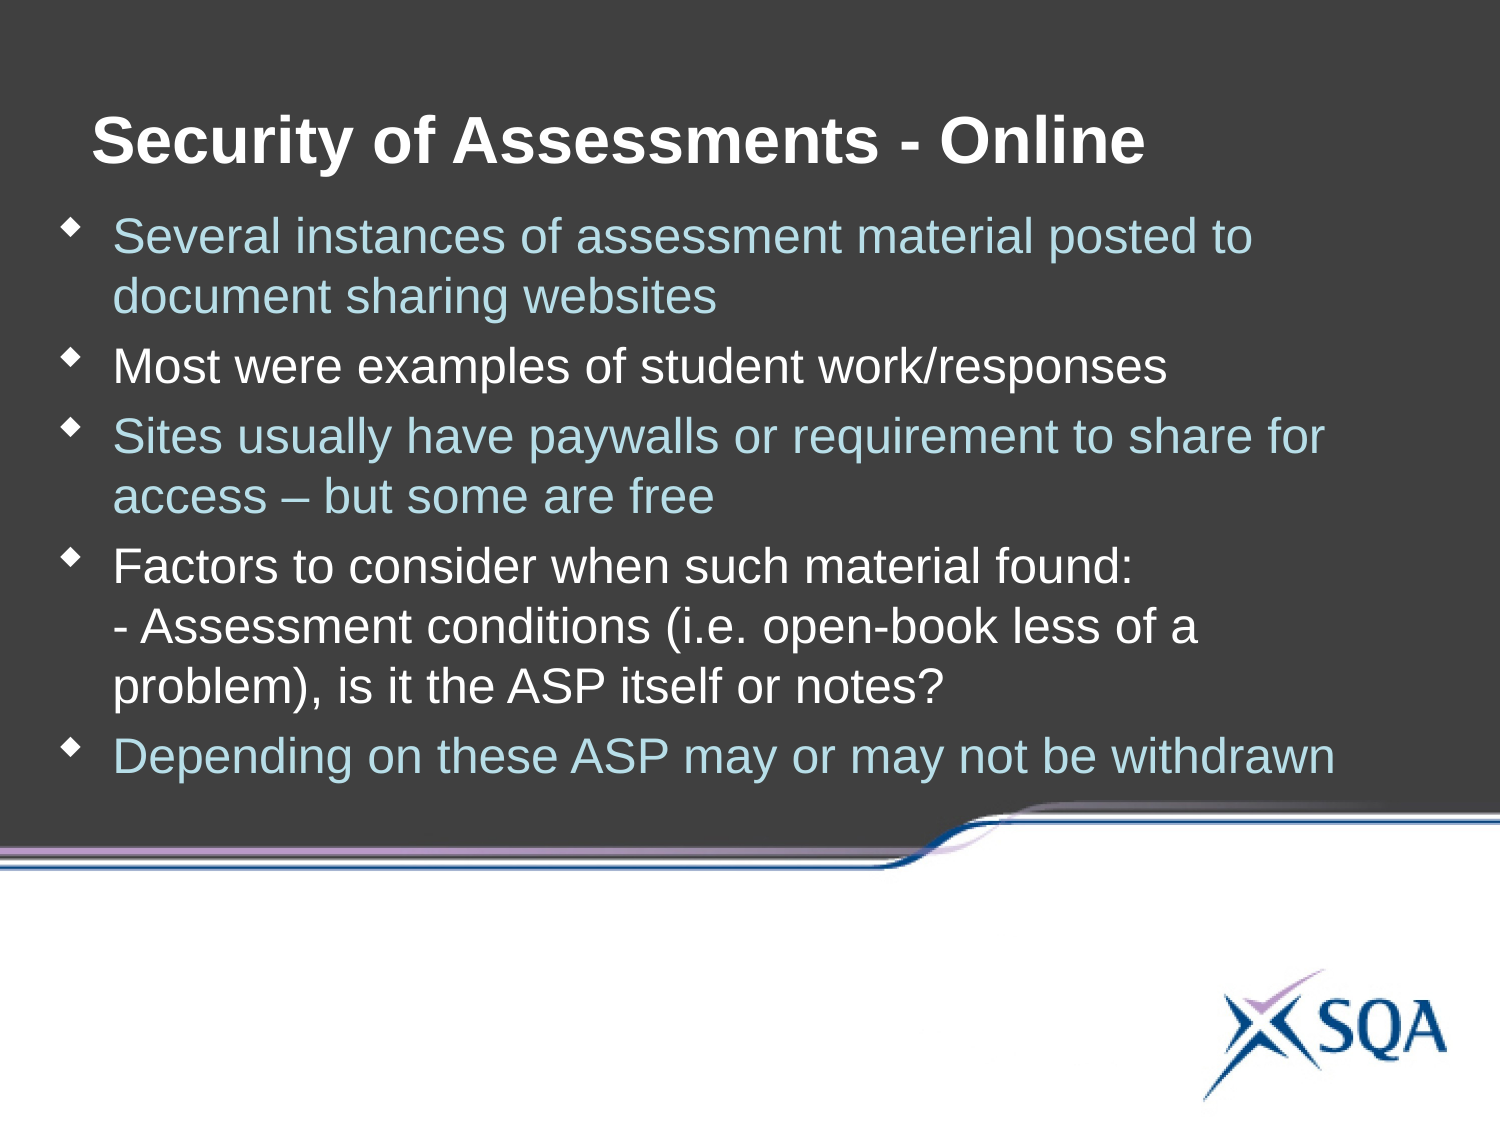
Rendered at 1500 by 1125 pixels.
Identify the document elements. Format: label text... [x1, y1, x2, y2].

picture [0, 0, 1500, 1125]
text_box Security of Assessments - Online [76, 89, 1427, 220]
text_box Several instances of assessment material posted to document sharing websites Most were examples of student work/responses Sites usually have paywalls or requirement to share for access – but some are free Factors to consider when such material found: - Assessment conditions (i.e. open-book less of a problem), is it the ASP itself or notes? Depending on these ASP may or may not be withdrawn [41, 196, 1412, 882]
